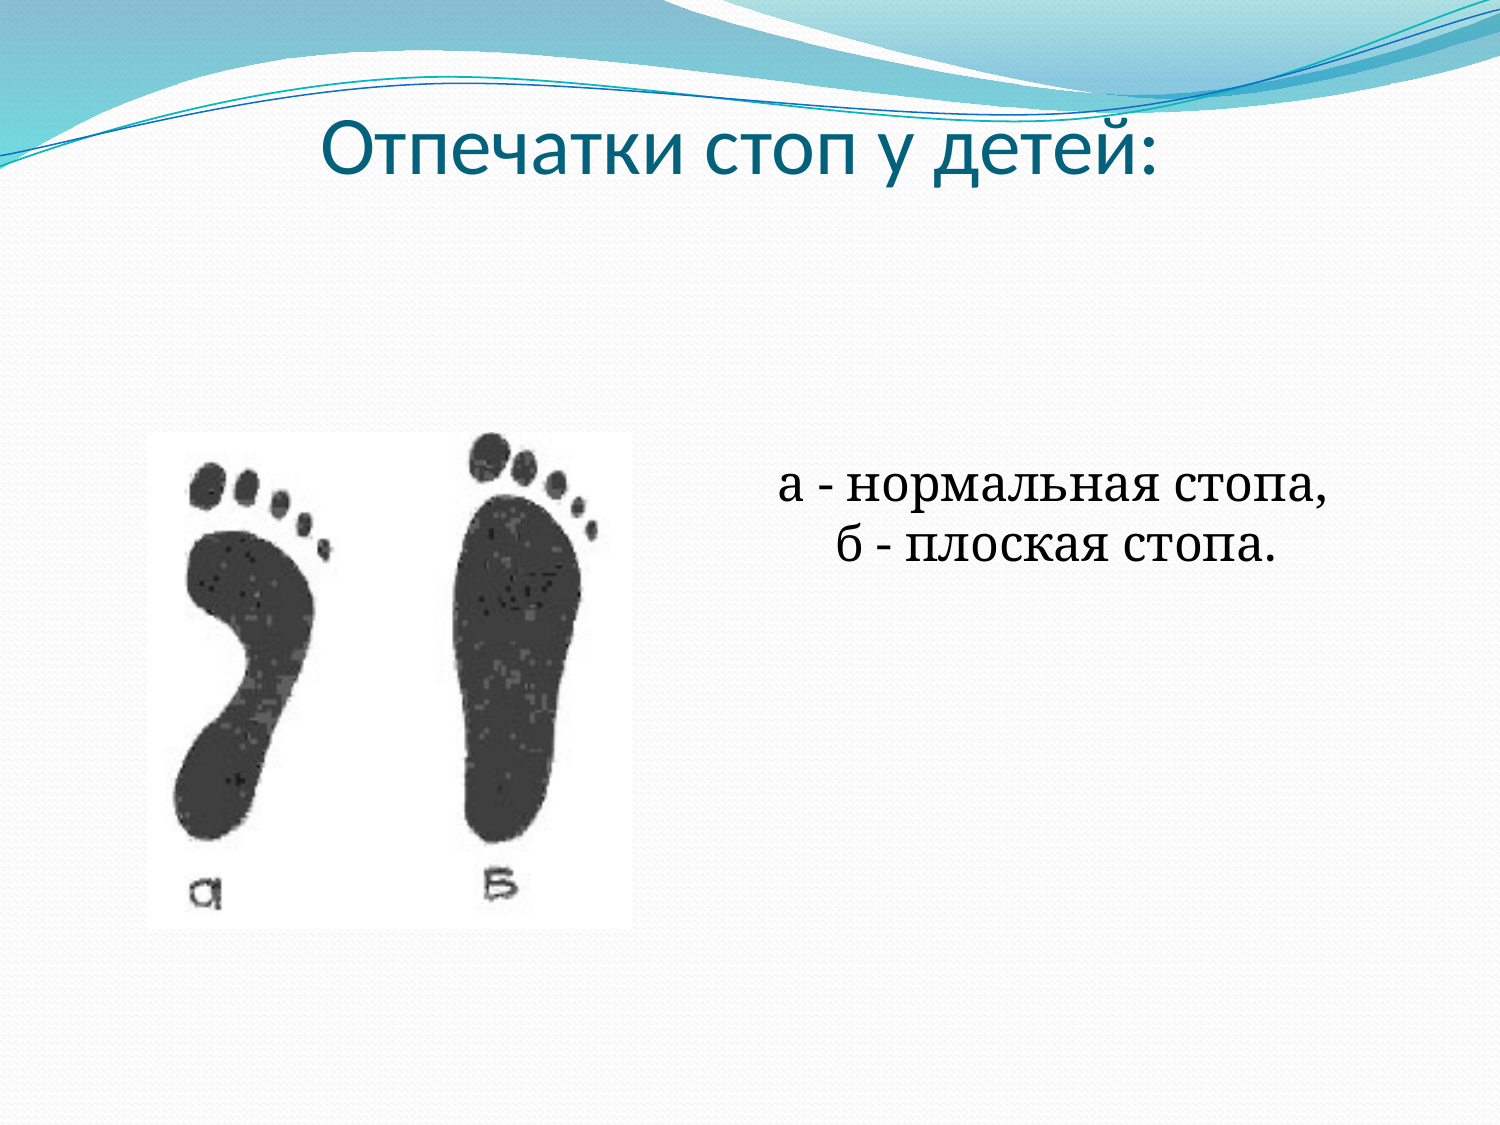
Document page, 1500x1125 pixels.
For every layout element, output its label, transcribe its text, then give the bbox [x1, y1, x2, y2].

list а - нормальная стопа, б - плоская стопа. [762, 444, 1425, 1043]
title Отпечатки стоп у детей: [75, 30, 1425, 291]
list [147, 432, 633, 929]
